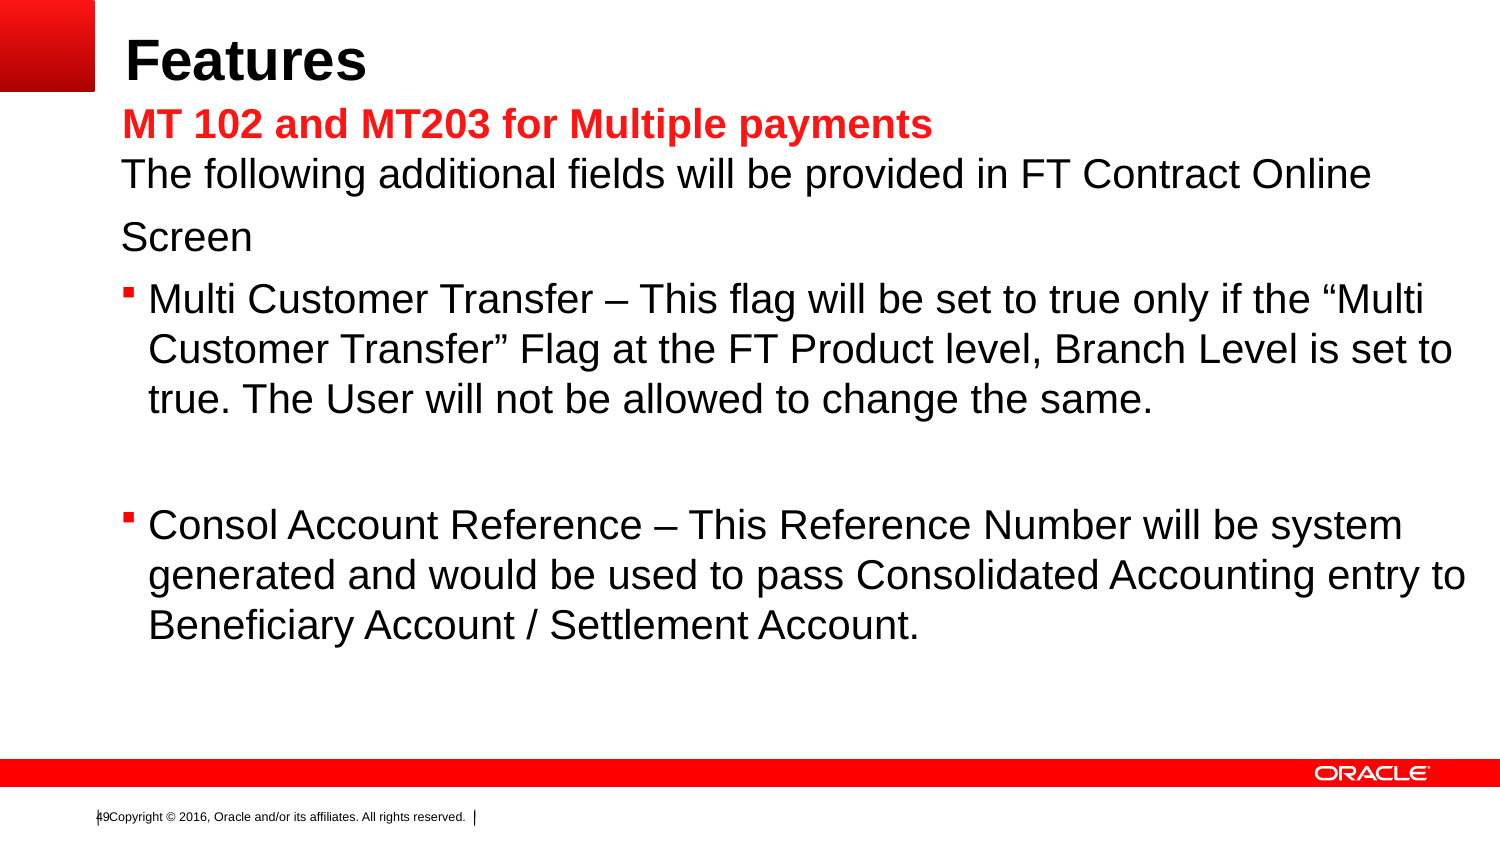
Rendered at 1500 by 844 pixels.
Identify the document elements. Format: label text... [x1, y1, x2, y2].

list MT 102 and MT203 for Multiple payments [122, 96, 1473, 147]
title Features [124, 30, 1475, 98]
picture [0, 759, 1500, 787]
list The following additional fields will be provided in FT Contract Online Screen Multi Customer Transfer – This flag will be set to true only if the “Multi Customer Transfer” Flag at the FT Product level, Branch Level is set to true. The User will not be allowed to change the same. Consol Account Reference – This Reference Number will be system generated and would be used to pass Consolidated Accounting entry to Beneficiary Account / Settlement Account. [110, 147, 1489, 742]
